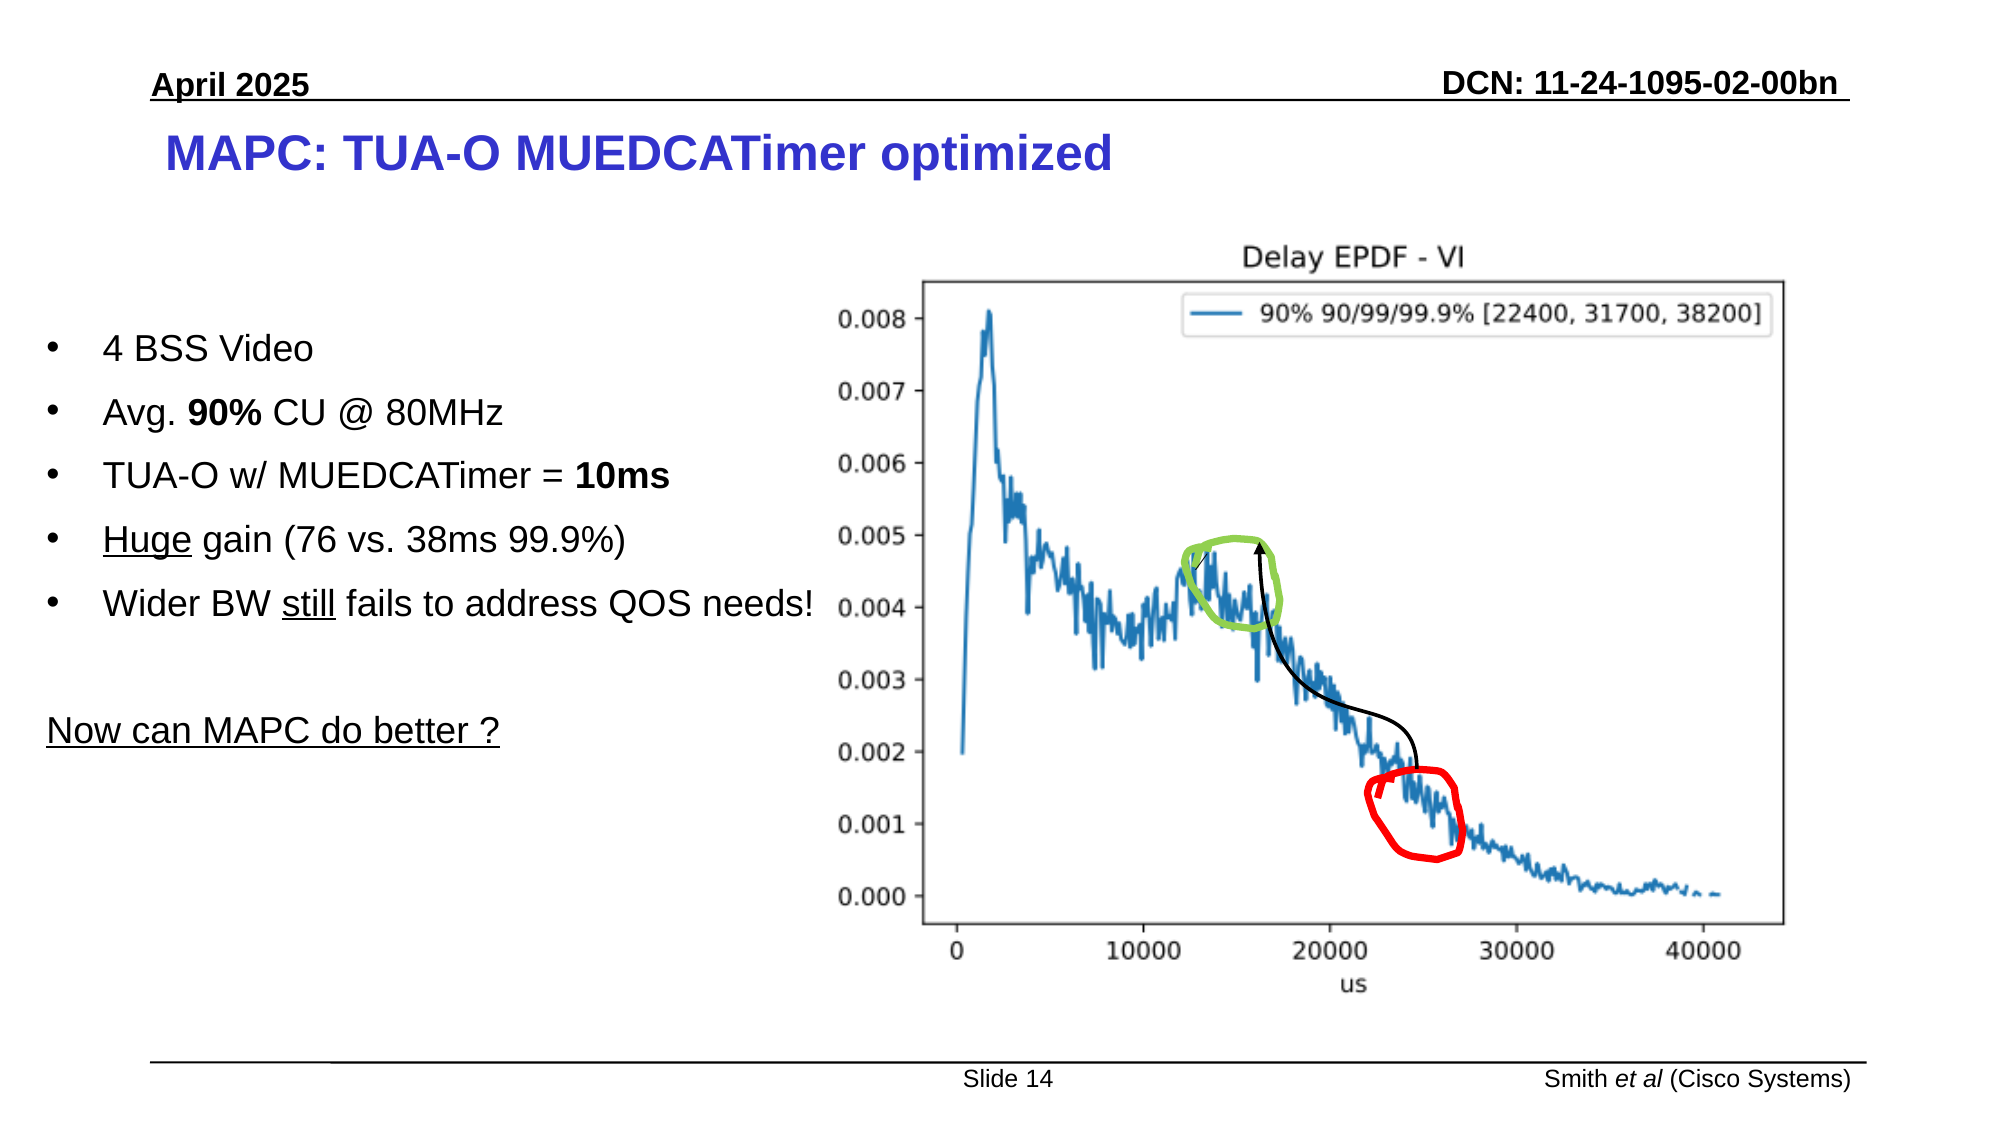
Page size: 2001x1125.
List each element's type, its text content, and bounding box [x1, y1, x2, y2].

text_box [1184, 538, 1464, 860]
title MAPC: TUA-O MUEDCATimer optimized [150, 112, 1850, 213]
slide_number Slide 14 [961, 1061, 1056, 1093]
footer Smith et al (Cisco Systems) [1233, 1062, 1867, 1093]
text_box 4 BSS Video Avg. 90% CU @ 80MHz TUA-O w/ MUEDCATimer = 10ms Huge gain (76 vs. 38ms 99.9%) Wider BW still fails to address QOS needs! Now can MAPC do better ? [31, 316, 780, 851]
picture [785, 182, 1891, 1013]
